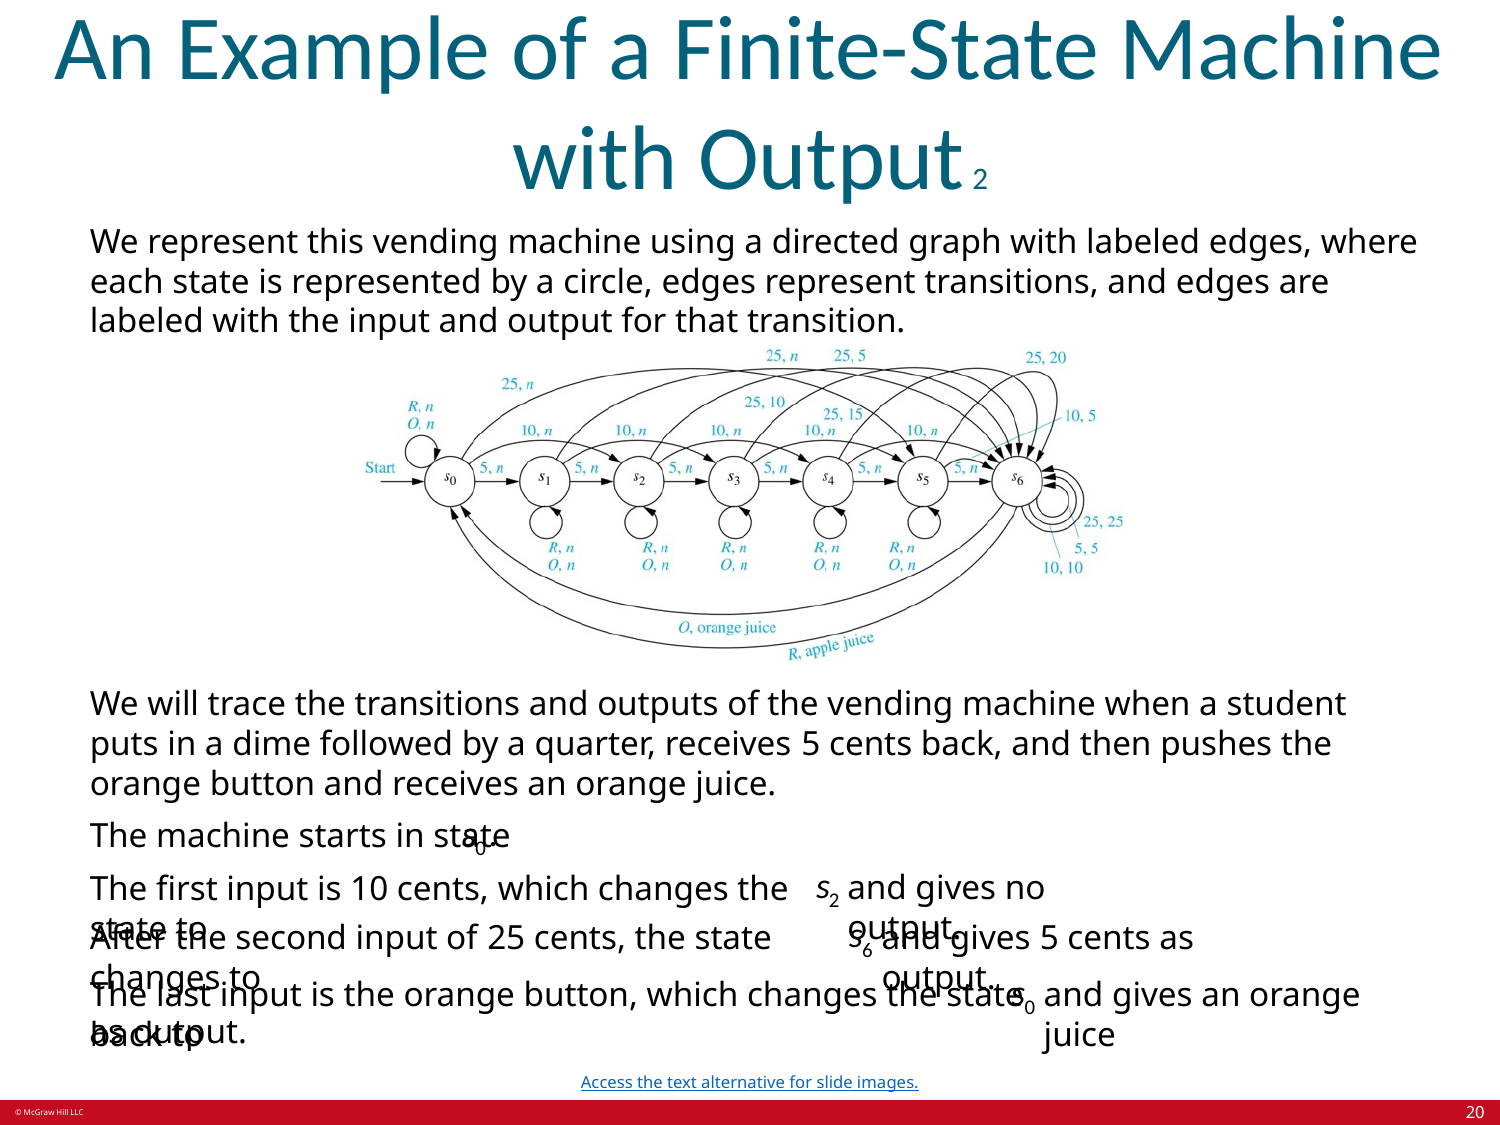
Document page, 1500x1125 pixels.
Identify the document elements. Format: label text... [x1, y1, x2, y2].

list After the second input of 25 cents, the state changes to [75, 908, 837, 965]
list and gives 5 cents as output. [866, 908, 1305, 966]
picture [365, 347, 1123, 663]
list The first input is 10 cents, which changes the state to [75, 859, 832, 908]
text_box 20 [1424, 1099, 1500, 1125]
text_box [809, 862, 847, 917]
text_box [455, 809, 505, 865]
list The last input is the orange button, which changes the state back to [75, 965, 1050, 1030]
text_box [842, 911, 880, 967]
list as output. [74, 1002, 288, 1057]
list We will trace the transitions and outputs of the vending machine when a student puts in a dime followed by a quarter, receives 5 cents back, and then pushes the orange button and receives an orange juice. The machine starts in state [75, 675, 1425, 1075]
list Access the text alternative for slide images. [568, 1074, 932, 1092]
list We represent this vending machine using a directed graph with labeled edges, where each state is represented by a circle, edges represent transitions, and edges are labeled with the input and output for that transition. [75, 212, 1438, 348]
title An Example of a Finite-State Machine with Output 2 [0, 0, 1500, 195]
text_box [1004, 969, 1042, 1024]
list and gives no output. [832, 858, 1170, 908]
list and gives an orange juice [1028, 966, 1417, 1027]
